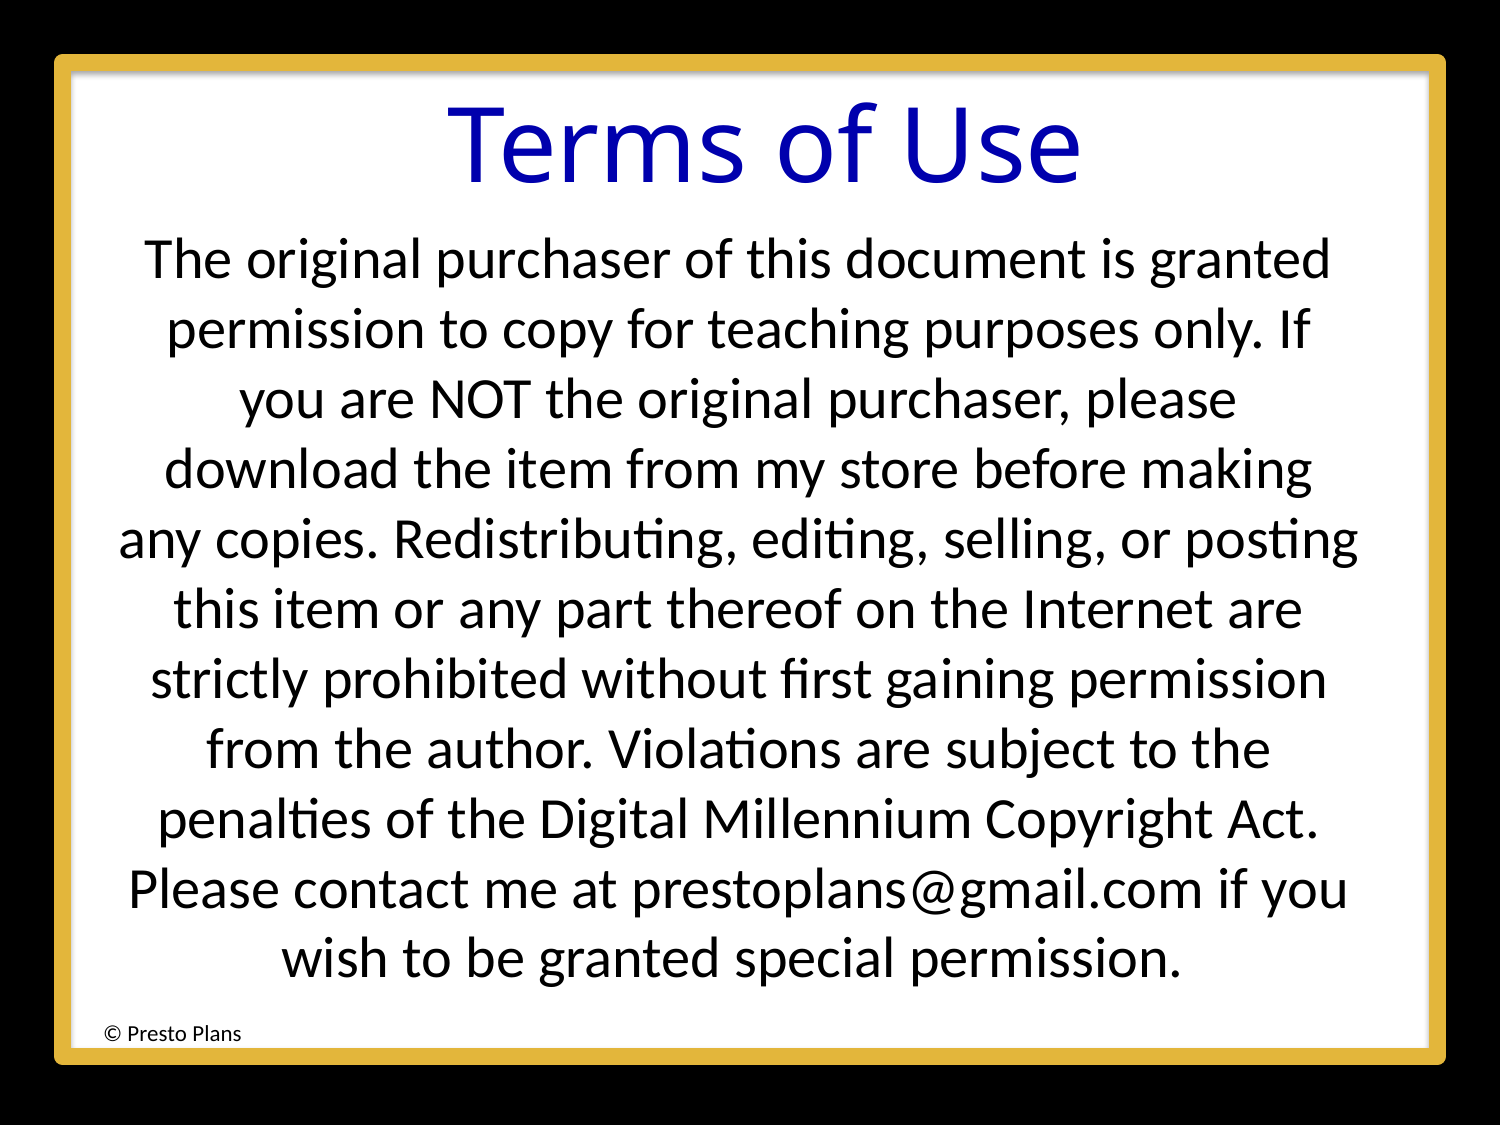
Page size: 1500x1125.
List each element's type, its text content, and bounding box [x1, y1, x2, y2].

text_box © Presto Plans [88, 1011, 266, 1054]
text_box Terms of Use [97, 71, 1435, 211]
text_box [62, 62, 1438, 1057]
text_box [24, 24, 1476, 1101]
text_box The original purchaser of this document is granted permission to copy for teaching purposes only. If you are NOT the original purchaser, please download the item from my store before making any copies. Redistributing, editing, selling, or posting this item or any part thereof on the Internet are strictly prohibited without first gaining permission from the author. Violations are subject to the penalties of the Digital Millennium Copyright Act. Please contact me at prestoplans@gmail.com if you wish to be granted special permission. [102, 212, 1376, 997]
